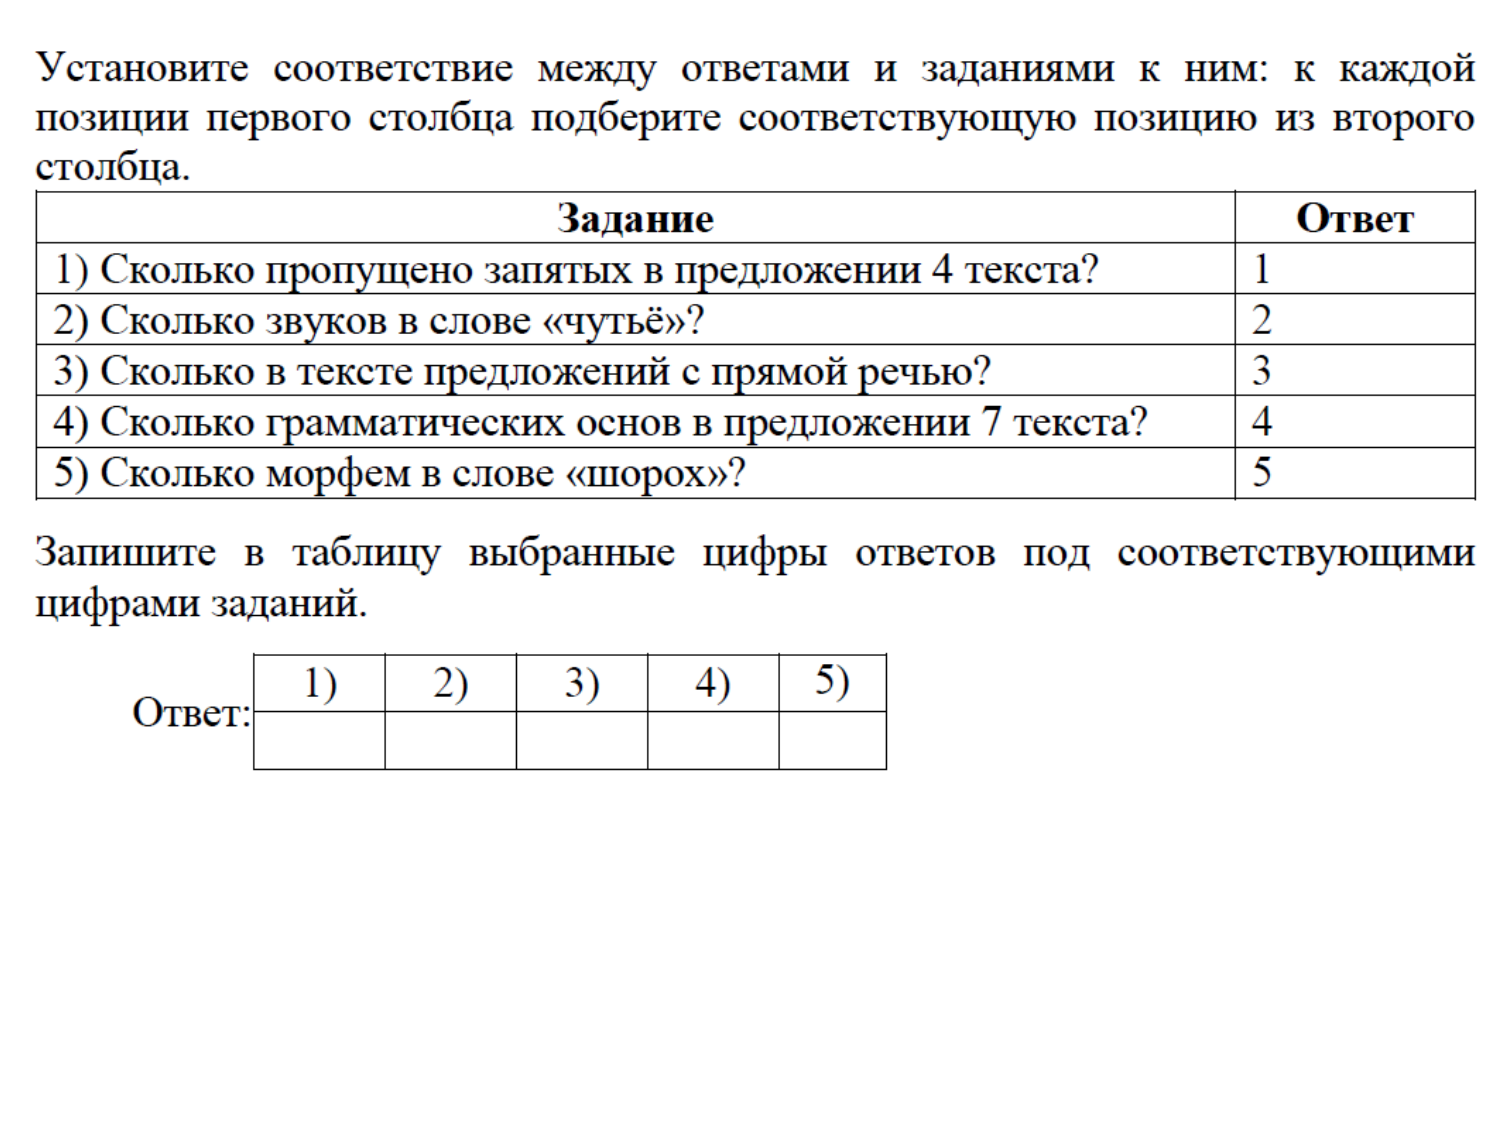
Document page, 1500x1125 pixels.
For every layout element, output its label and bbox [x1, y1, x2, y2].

picture [0, 30, 1497, 793]
